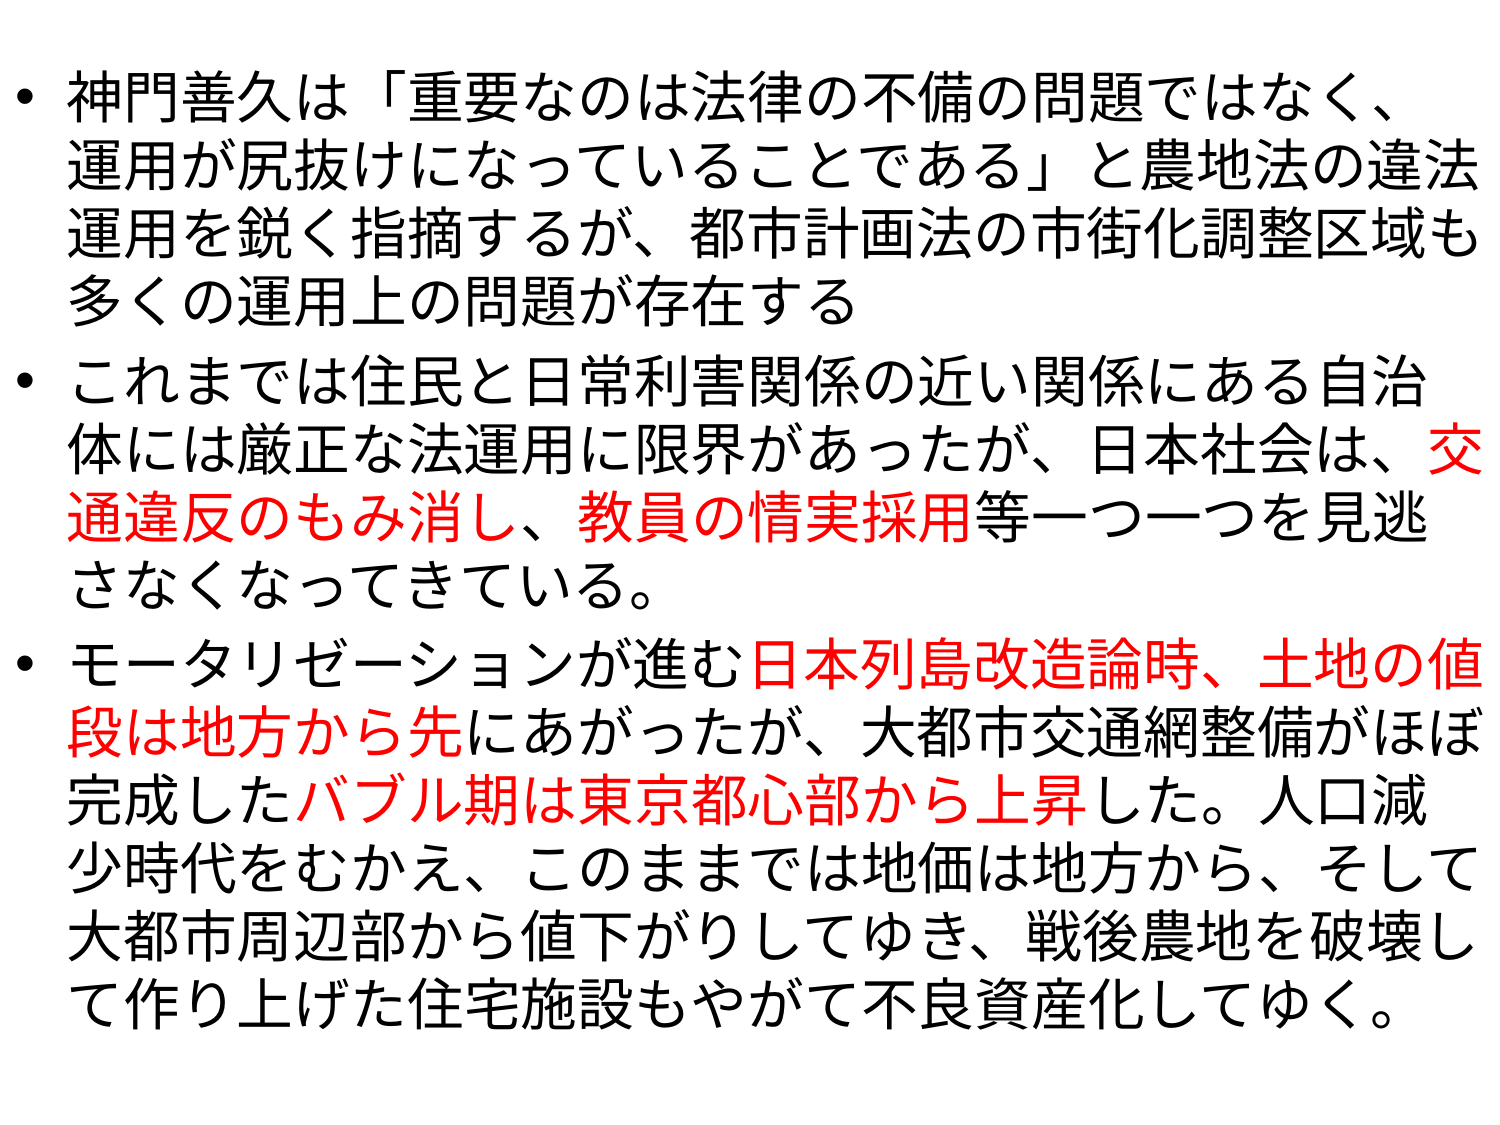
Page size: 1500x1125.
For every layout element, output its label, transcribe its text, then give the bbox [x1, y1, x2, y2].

list 神門善久は「重要なのは法律の不備の問題ではなく、運用が尻抜けになっていることである」と農地法の違法運用を鋭く指摘するが、都市計画法の市街化調整区域も多くの運用上の問題が存在する これまでは住民と日常利害関係の近い関係にある自治体には厳正な法運用に限界があったが、日本社会は、交通違反のもみ消し、教員の情実採用等一つ一つを見逃さなくなってきている。 モータリゼーションが進む日本列島改造論時、土地の値段は地方から先にあがったが、大都市交通網整備がほぼ完成したバブル期は東京都心部から上昇した。人口減少時代をむかえ、このままでは地価は地方から、そして大都市周辺部から値下がりしてゆき、戦後農地を破壊して作り上げた住宅施設もやがて不良資産化してゆく。 [0, 54, 1500, 1094]
